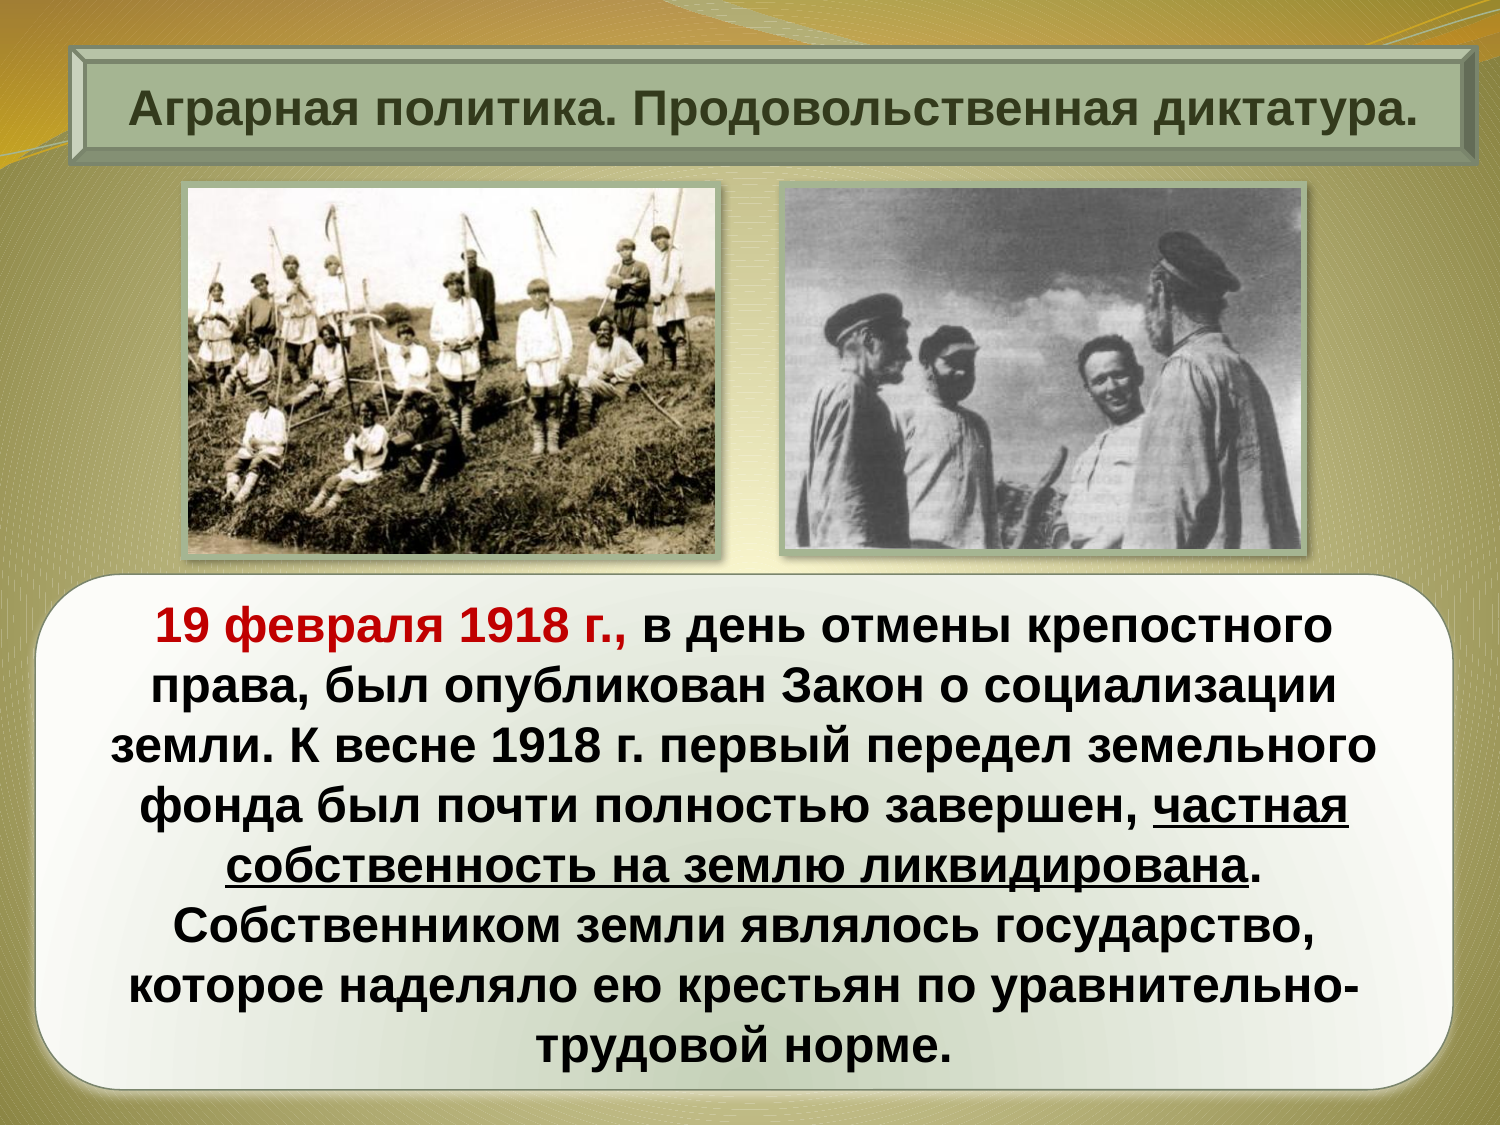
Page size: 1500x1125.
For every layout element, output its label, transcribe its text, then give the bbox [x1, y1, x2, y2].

picture [784, 187, 1301, 550]
text_box Аграрная политика. Продовольственная диктатура. [68, 45, 1479, 166]
picture [187, 187, 716, 555]
text_box 19 февраля 1918 г., в день отмены крепостного права, был опубликован Закон о социализации земли. К весне 1918 г. первый передел земельного фонда был почти полностью завершен, частная собственность на землю ликвидирована. Собственником земли являлось государство, которое наделяло ею крестьян по уравнительно-трудовой норме. [34, 573, 1454, 1091]
